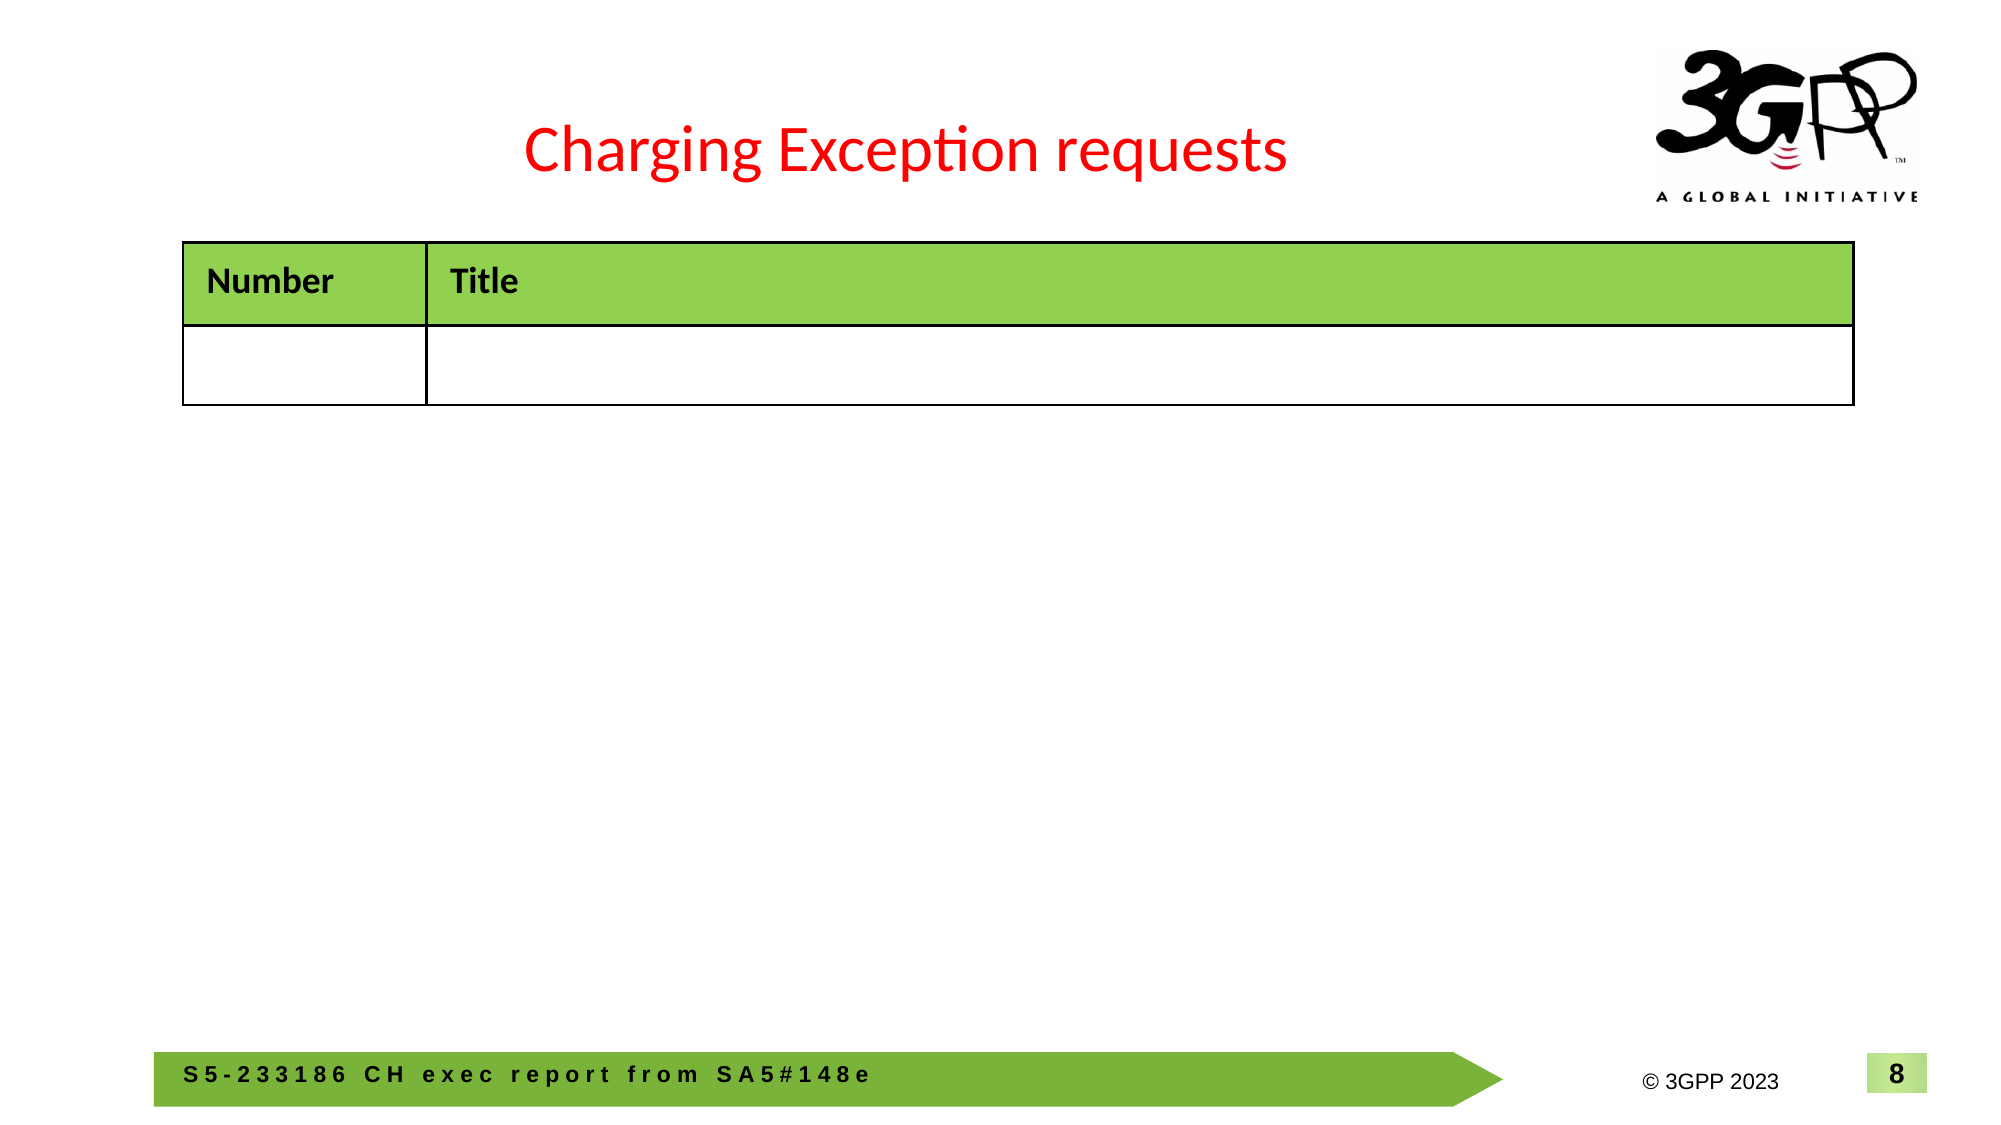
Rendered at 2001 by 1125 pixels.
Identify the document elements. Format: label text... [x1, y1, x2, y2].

picture [1656, 50, 1917, 202]
table_header Number [184, 244, 425, 324]
table_header Title [428, 244, 1852, 324]
table_cell [184, 327, 425, 404]
table_cell [428, 327, 1852, 404]
text_box Charging Exception requests [303, 88, 1511, 202]
